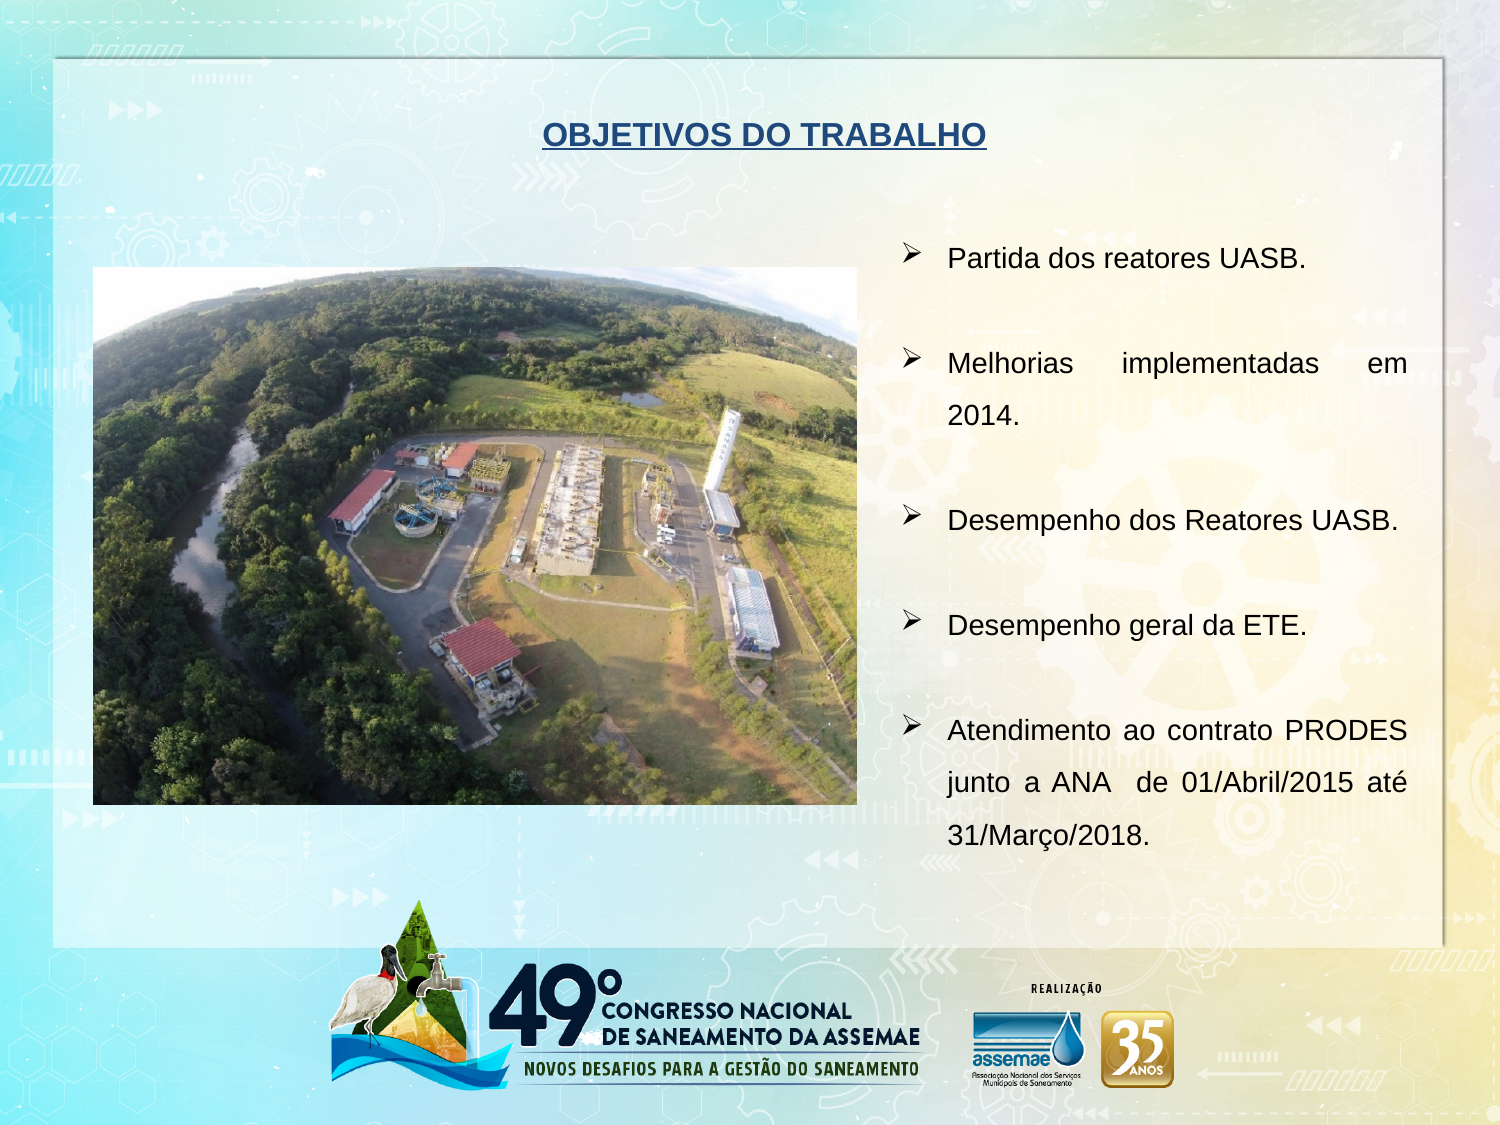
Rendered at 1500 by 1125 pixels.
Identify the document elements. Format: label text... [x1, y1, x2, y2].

picture [0, 0, 1500, 1125]
text_box OBJETIVOS DO TRABALHO [497, 105, 1002, 160]
text_box Partida dos reatores UASB. Melhorias implementadas em 2014. Desempenho dos Reatores UASB. Desempenho geral da ETE. Atendimento ao contrato PRODES junto a ANA de 01/Abril/2015 até 31/Março/2018. [856, 214, 1424, 859]
